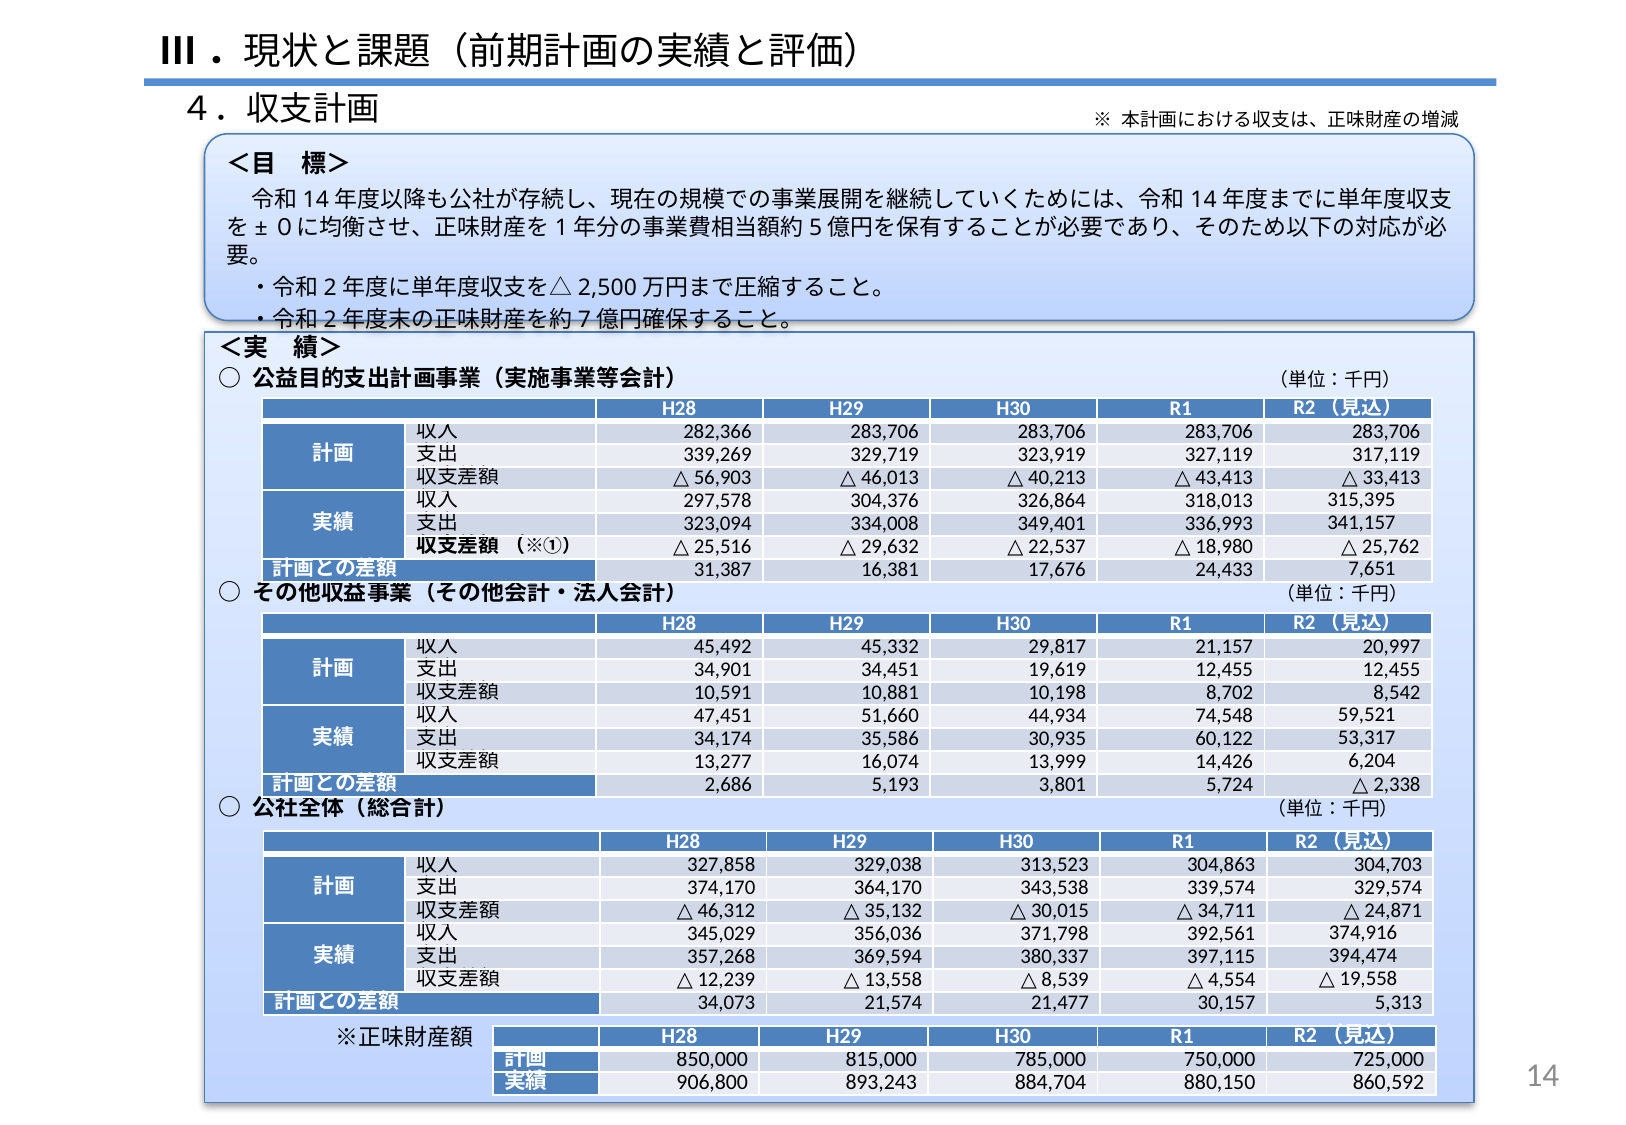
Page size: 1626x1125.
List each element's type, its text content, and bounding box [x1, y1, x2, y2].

table_cell 880,150 [1098, 1073, 1266, 1094]
table_cell 3,801 [931, 775, 1096, 796]
table_cell 8,702 [1098, 683, 1264, 704]
table_cell 334,008 [764, 514, 929, 535]
table_cell △ 8,539 [934, 970, 1099, 991]
table_cell △ 43,413 [1098, 468, 1263, 489]
table_cell 21,574 [767, 993, 932, 1014]
table_cell 計画 [263, 424, 404, 489]
table_cell 12,455 [1265, 660, 1431, 681]
table_cell 304,376 [764, 491, 929, 512]
table_cell 785,000 [929, 1052, 1097, 1071]
table_cell 10,591 [597, 683, 762, 704]
table_cell △ 12,239 [601, 970, 766, 991]
table_cell 327,119 [1098, 445, 1263, 466]
table_header H28 [597, 399, 762, 418]
table_cell 860,592 [1267, 1073, 1435, 1094]
table_cell 317,119 [1265, 445, 1431, 466]
table_header [263, 614, 595, 633]
table_cell 364,170 [767, 878, 932, 899]
table_cell 8,542 [1265, 683, 1431, 704]
table_cell 60,122 [1098, 729, 1264, 750]
table_cell 315,395 [1265, 491, 1431, 512]
table_cell 304,703 [1268, 857, 1432, 876]
table_cell 収支差額 （※①） [406, 537, 595, 558]
table_cell △ 33,413 [1265, 468, 1431, 489]
table_cell 収支差額 [406, 752, 595, 773]
table_cell 369,594 [767, 947, 932, 968]
table_cell 380,337 [934, 947, 1099, 968]
table_cell 支出 [406, 729, 595, 750]
table_cell 850,000 [600, 1052, 758, 1071]
table_cell △ 19,558 [1268, 970, 1432, 991]
table_header H30 [929, 1027, 1097, 1046]
table_cell 支出 [406, 445, 595, 466]
table_cell 283,706 [931, 424, 1096, 443]
table_header H28 [601, 832, 766, 851]
table_cell 収支差額 [406, 468, 595, 489]
table_header R1 [1101, 832, 1266, 851]
table_cell 13,999 [931, 752, 1096, 773]
table_cell △ 18,980 [1098, 537, 1263, 558]
table_cell 323,094 [597, 514, 762, 535]
table_cell 5,313 [1268, 993, 1432, 1014]
table_header R1 [1098, 614, 1264, 633]
table_cell 19,619 [931, 660, 1096, 681]
table_header R1 [1098, 399, 1263, 418]
table_header R2（見込） [1265, 399, 1431, 418]
table_cell 34,451 [764, 660, 929, 681]
table_cell 345,029 [601, 924, 766, 945]
table_cell 5,724 [1098, 775, 1264, 796]
table_cell 16,381 [764, 560, 929, 581]
table_cell △ 2,338 [1265, 775, 1431, 796]
text_box ４．収支計画 [165, 79, 782, 135]
table_cell 21,477 [934, 993, 1099, 1014]
table_cell 906,800 [600, 1073, 758, 1094]
list ＜実 績＞ ○ 公益目的支出計画事業（実施事業等会計） （単位：千円） ○ その他収益事業（その他会計・法人会計） （単位：千円） ○ 公社全体（総合計） （単位：千円） ※正味財産額 [204, 331, 1475, 1103]
table_cell 329,719 [764, 445, 929, 466]
table_cell 45,332 [764, 639, 929, 658]
table_cell 10,881 [764, 683, 929, 704]
table_cell 7,651 [1265, 560, 1431, 581]
table_cell 374,170 [601, 878, 766, 899]
table_cell 34,901 [597, 660, 762, 681]
table_cell △ 34,711 [1101, 901, 1266, 922]
table_cell 計画 [263, 639, 404, 704]
table_cell 収入 [406, 491, 595, 512]
table_cell △ 29,632 [764, 537, 929, 558]
table_cell 計画 [494, 1052, 598, 1071]
table_cell 326,864 [931, 491, 1096, 512]
text_box [142, 76, 1498, 88]
table_cell 297,578 [597, 491, 762, 512]
table_cell 収入 [406, 706, 595, 727]
table_cell 実績 [264, 924, 404, 991]
table_cell 323,919 [931, 445, 1096, 466]
table_header [263, 399, 595, 418]
table_cell 支出 [406, 514, 595, 535]
table_cell 318,013 [1098, 491, 1263, 512]
table_cell 収支差額 [406, 970, 599, 991]
table_cell 339,574 [1101, 878, 1266, 899]
table_header R2（見込） [1265, 614, 1431, 633]
table_cell 74,548 [1098, 706, 1264, 727]
table_cell 30,935 [931, 729, 1096, 750]
table_cell 実績 [494, 1073, 598, 1094]
table_cell 2,686 [597, 775, 762, 796]
table_cell 21,157 [1098, 639, 1264, 658]
table_cell 計画との差額 [263, 560, 595, 581]
table_cell 45,492 [597, 639, 762, 658]
table_header H28 [597, 614, 762, 633]
table_cell △ 30,015 [934, 901, 1099, 922]
table_cell 374,916 [1268, 924, 1432, 945]
table_cell △ 4,554 [1101, 970, 1266, 991]
table_cell 397,115 [1101, 947, 1266, 968]
table_cell 304,863 [1101, 857, 1266, 876]
table_header H28 [600, 1027, 758, 1046]
table_cell 10,198 [931, 683, 1096, 704]
table_cell 893,243 [760, 1073, 927, 1094]
table_header R2（見込） [1267, 1027, 1435, 1046]
table_cell 31,387 [597, 560, 762, 581]
table_cell △ 24,871 [1268, 901, 1432, 922]
table_cell 20,997 [1265, 639, 1431, 658]
table_cell 750,000 [1098, 1052, 1266, 1071]
text_box ＜目 標＞ 令和14年度以降も公社が存続し、現在の規模での事業展開を継続していくためには、令和14年度までに単年度収支を±０に均衡させ、正味財産を1年分の事業費相当額約5億円を保有することが必要であり、そのため以下の対応が必要。 ・令和2年度に単年度収支を△2,500万円まで圧縮すること。 ・令和2年度末の正味財産を約7億円確保すること。 [203, 133, 1475, 322]
table_cell 29,817 [931, 639, 1096, 658]
table_cell 13,277 [597, 752, 762, 773]
table_cell △ 25,762 [1265, 537, 1431, 558]
table_cell 59,521 [1265, 706, 1431, 727]
table_cell 371,798 [934, 924, 1099, 945]
table_cell 収支差額 [406, 683, 595, 704]
table_cell 収支差額 [406, 901, 599, 922]
table_cell △ 22,537 [931, 537, 1096, 558]
table_header R1 [1098, 1027, 1266, 1046]
table_cell 357,268 [601, 947, 766, 968]
table_header H29 [767, 832, 932, 851]
table_cell △ 35,132 [767, 901, 932, 922]
table_cell 34,174 [597, 729, 762, 750]
table_cell △ 56,903 [597, 468, 762, 489]
table_cell △ 46,013 [764, 468, 929, 489]
table_cell 725,000 [1267, 1052, 1435, 1071]
table_header R2（見込） [1268, 832, 1432, 851]
table_cell 283,706 [1265, 424, 1431, 443]
table_cell 収入 [406, 639, 595, 658]
table_cell 実績 [263, 706, 404, 773]
table_cell 394,474 [1268, 947, 1432, 968]
table_cell 24,433 [1098, 560, 1263, 581]
table_header H30 [931, 614, 1096, 633]
table_header H29 [764, 399, 929, 418]
table_cell 計画 [264, 857, 404, 922]
table_header H29 [760, 1027, 927, 1046]
table_cell △ 40,213 [931, 468, 1096, 489]
table_header H29 [764, 614, 929, 633]
table_cell 16,074 [764, 752, 929, 773]
table_cell 34,073 [601, 993, 766, 1014]
table_cell 支出 [406, 878, 599, 899]
table_cell 51,660 [764, 706, 929, 727]
table_cell 336,993 [1098, 514, 1263, 535]
table_cell 5,193 [764, 775, 929, 796]
table_cell 計画との差額 [263, 775, 595, 796]
table_header [264, 832, 599, 851]
table_header [494, 1027, 598, 1046]
table_cell 313,523 [934, 857, 1099, 876]
table_cell △ 46,312 [601, 901, 766, 922]
table_cell 53,317 [1265, 729, 1431, 750]
table_cell 17,676 [931, 560, 1096, 581]
table_cell 327,858 [601, 857, 766, 876]
table_cell 収入 [406, 924, 599, 945]
table_cell 支出 [406, 660, 595, 681]
table_cell 392,561 [1101, 924, 1266, 945]
table_cell 329,038 [767, 857, 932, 876]
table_cell 343,538 [934, 878, 1099, 899]
table_cell 283,706 [1098, 424, 1263, 443]
table_cell 815,000 [760, 1052, 927, 1071]
text_box ※ 本計画における収支は、正味財産の増減 [1079, 100, 1475, 138]
slide_number 13 [1194, 1042, 1574, 1103]
table_cell 349,401 [931, 514, 1096, 535]
table_cell 14,426 [1098, 752, 1264, 773]
table_cell 341,157 [1265, 514, 1431, 535]
table_header H30 [931, 399, 1096, 418]
table_cell 計画との差額 [264, 993, 599, 1014]
table_cell 44,934 [931, 706, 1096, 727]
table_cell 356,036 [767, 924, 932, 945]
table_header H30 [934, 832, 1099, 851]
table_cell 収入 [406, 424, 595, 443]
table_cell △ 13,558 [767, 970, 932, 991]
table_cell 12,455 [1098, 660, 1264, 681]
table_cell 6,204 [1265, 752, 1431, 773]
table_cell 339,269 [597, 445, 762, 466]
table_cell 282,366 [597, 424, 762, 443]
table_cell △ 25,516 [597, 537, 762, 558]
table_cell 収入 [406, 857, 599, 876]
table_cell 30,157 [1101, 993, 1266, 1014]
table_cell 329,574 [1268, 878, 1432, 899]
table_cell 47,451 [597, 706, 762, 727]
table_cell 実績 [263, 491, 404, 558]
table_cell 35,586 [764, 729, 929, 750]
table_cell 283,706 [764, 424, 929, 443]
title Ⅲ．現状と課題（前期計画の実績と評価） [144, 8, 937, 76]
table_cell 884,704 [929, 1073, 1097, 1094]
table_cell 支出 [406, 947, 599, 968]
